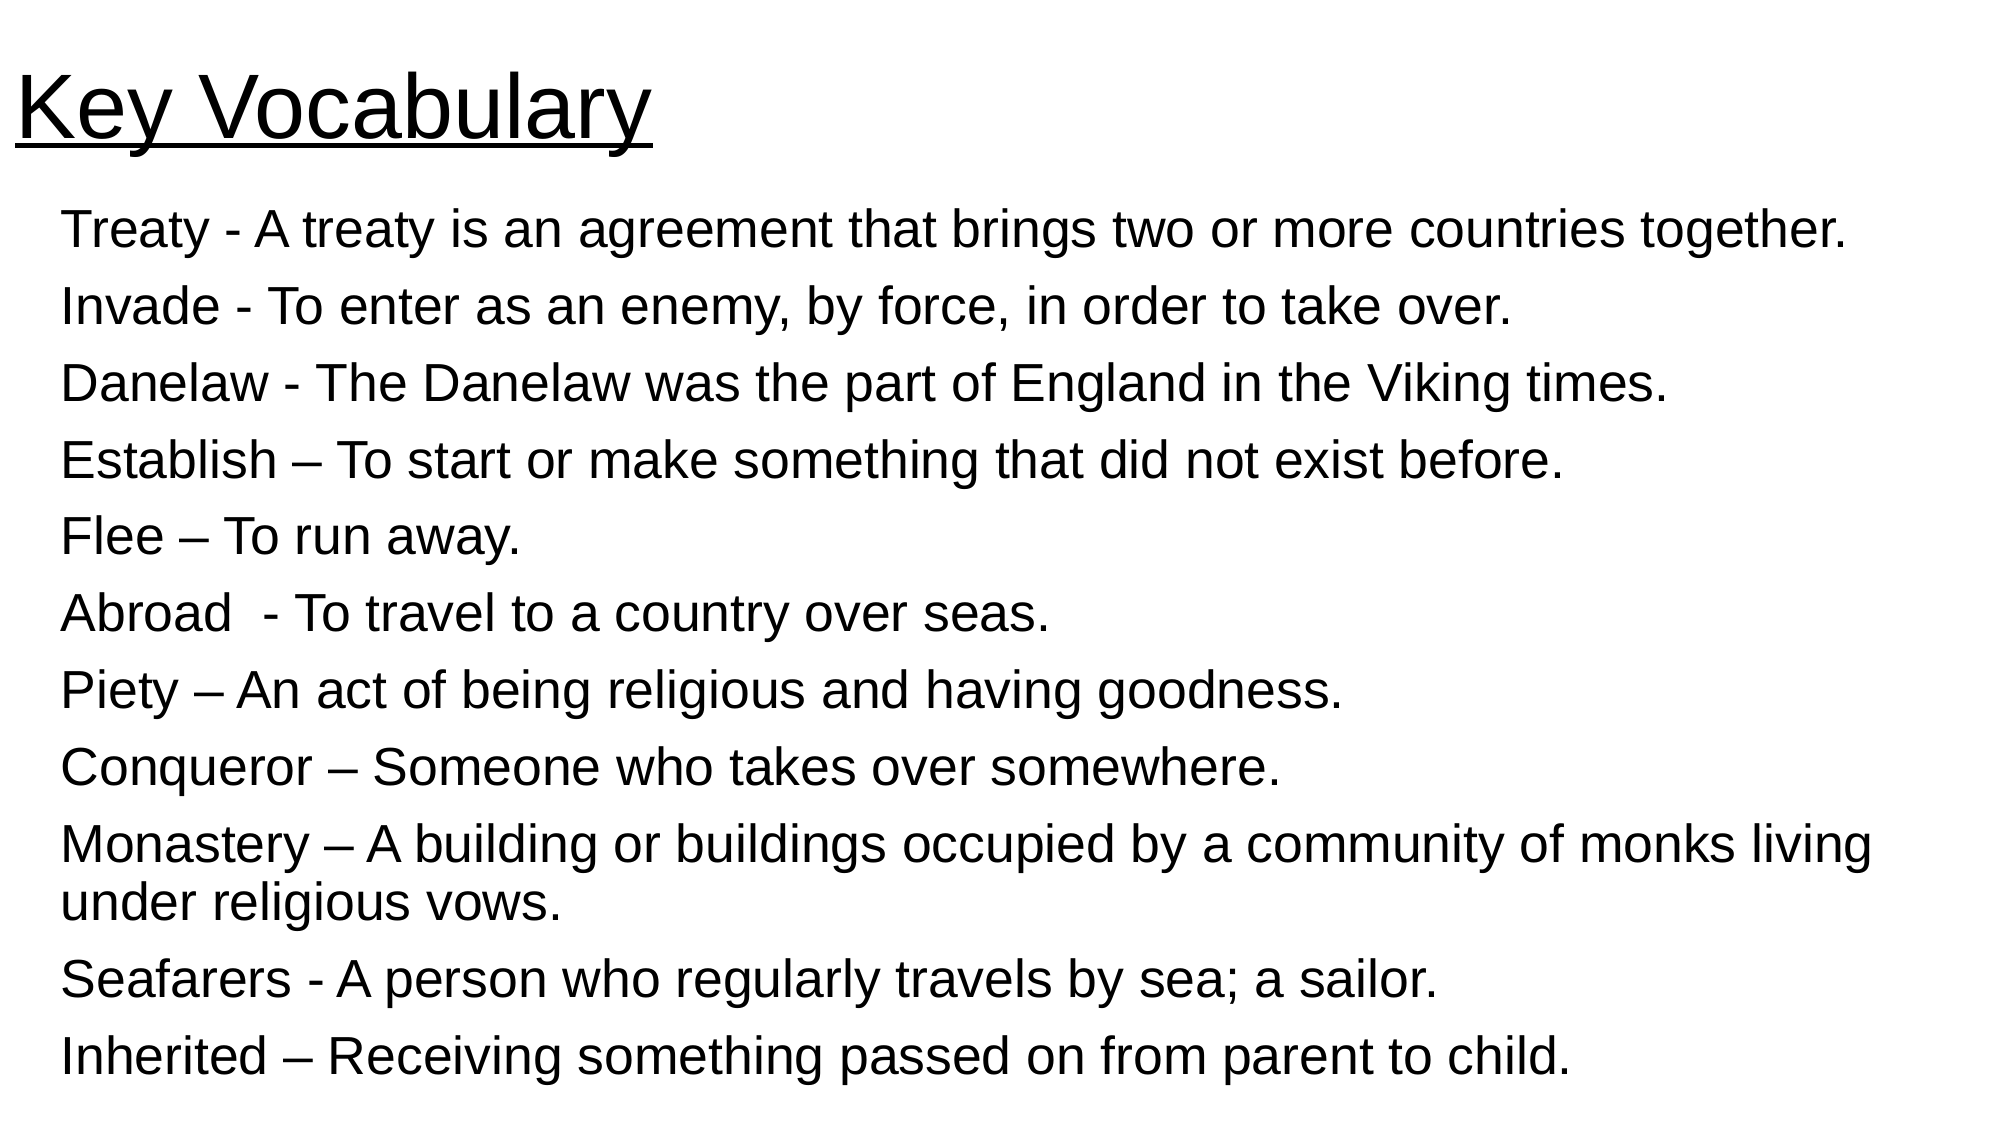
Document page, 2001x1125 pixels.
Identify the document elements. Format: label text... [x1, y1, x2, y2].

title Key Vocabulary [0, 0, 1725, 218]
list Treaty - A treaty is an agreement that brings two or more countries together. Invade - To enter as an enemy, by force, in order to take over. Danelaw - The Danelaw was the part of England in the Viking times. Establish – To start or make something that did not exist before. Flee – To run away. Abroad - To travel to a country over seas. Piety – An act of being religious and having goodness. Conqueror – Someone who takes over somewhere. Monastery – A building or buildings occupied by a community of monks living under religious vows. Seafarers - A person who regularly travels by sea; a sailor. Inherited – Receiving something passed on from parent to child. [45, 193, 1940, 1098]
